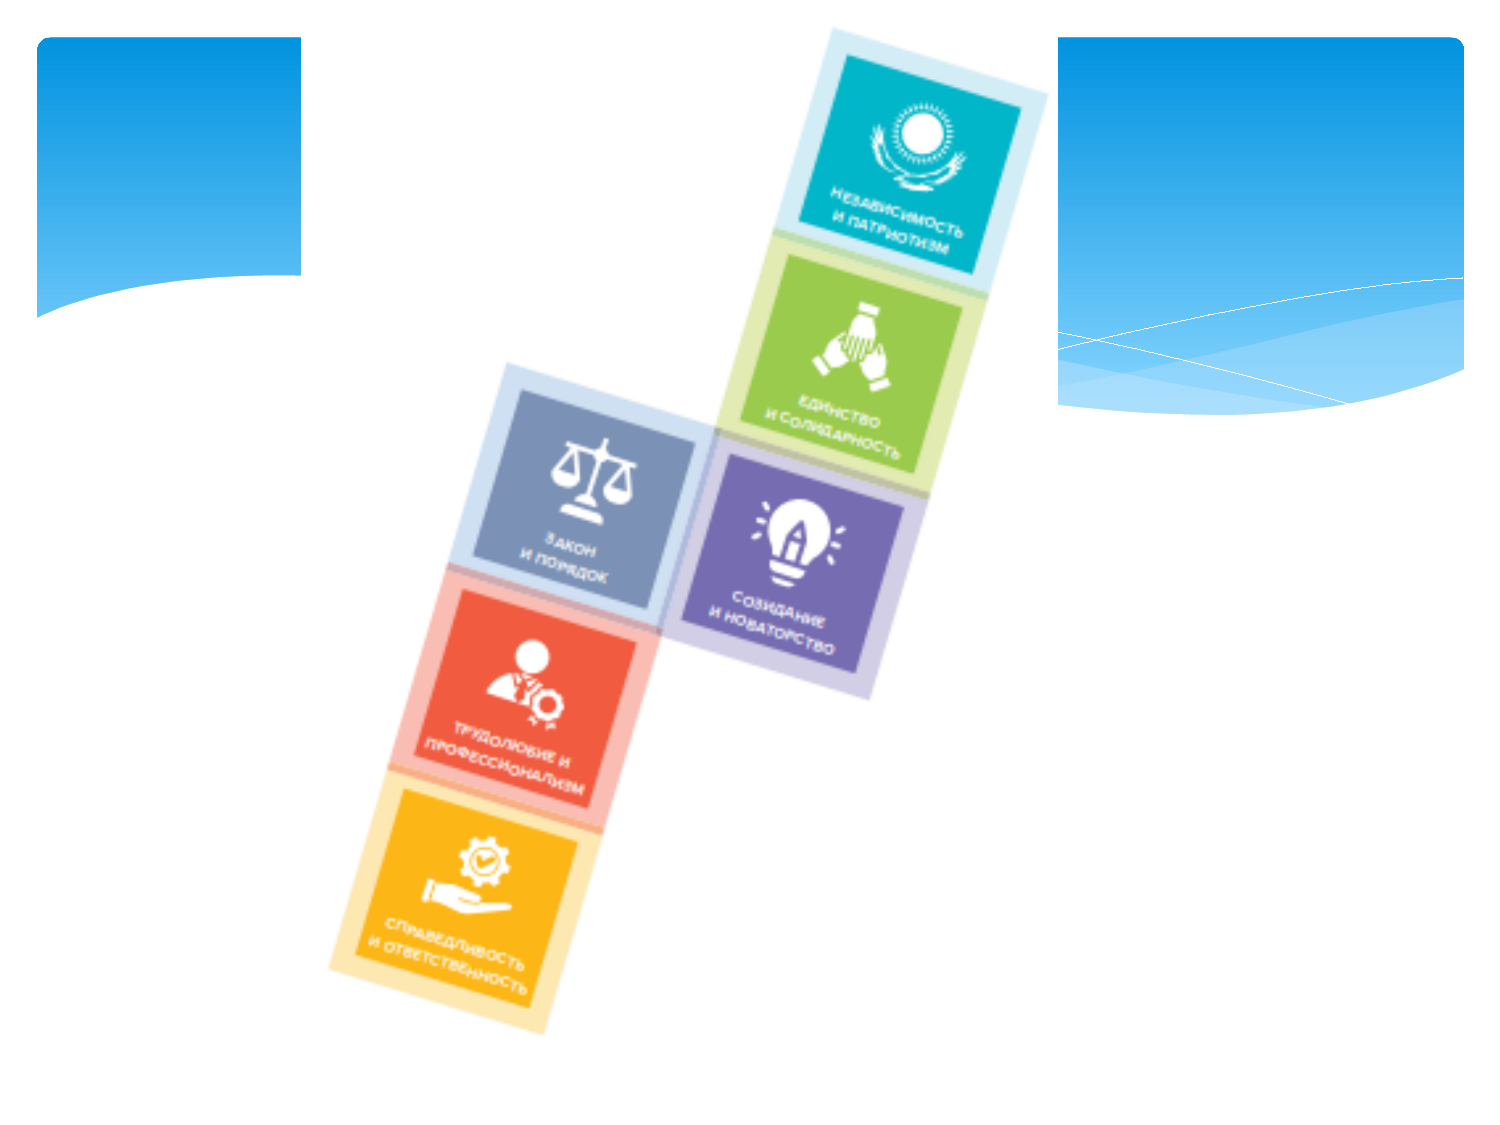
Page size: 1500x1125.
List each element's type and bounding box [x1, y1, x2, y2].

picture [300, 0, 1058, 1117]
